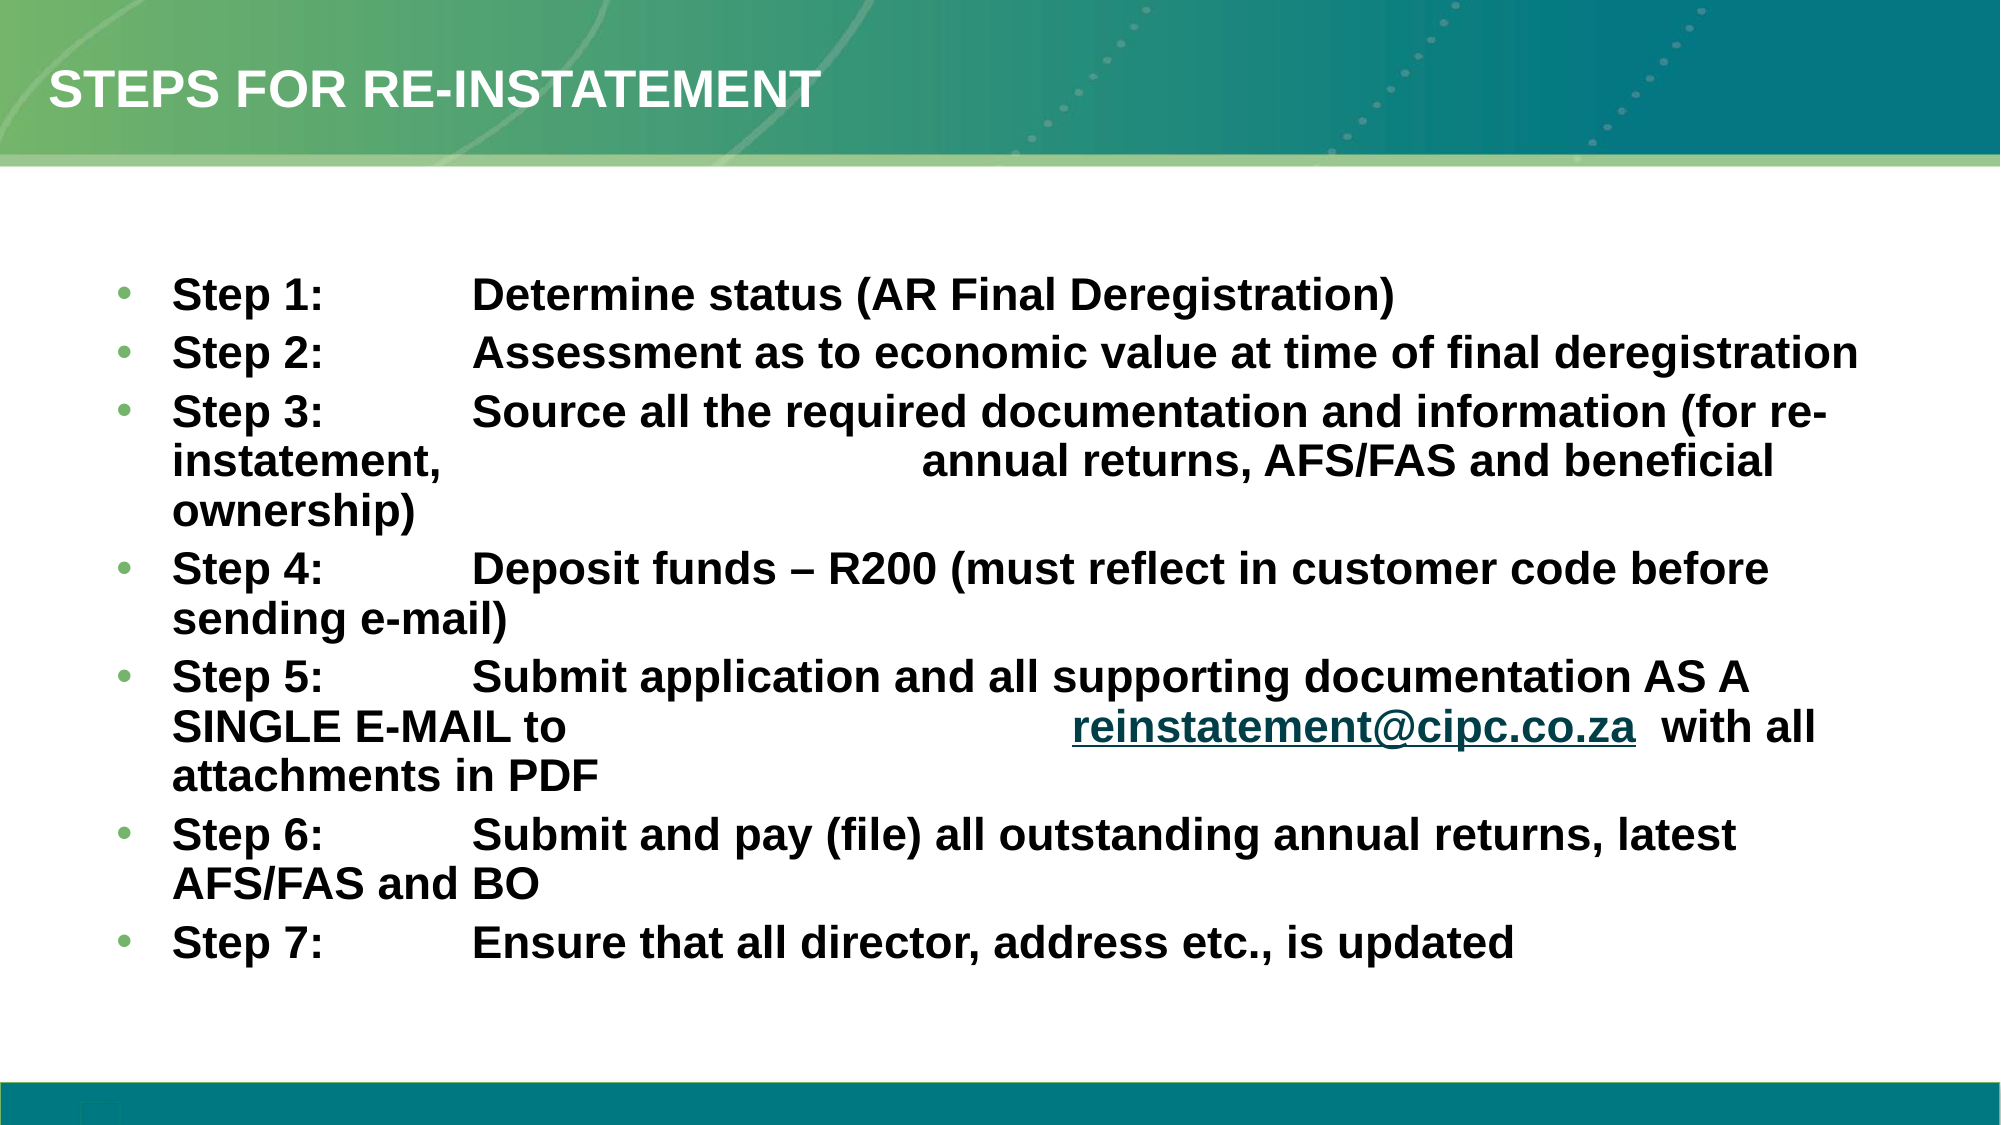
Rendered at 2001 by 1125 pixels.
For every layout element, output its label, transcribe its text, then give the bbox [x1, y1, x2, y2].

list Step 1: Determine status (AR Final Deregistration) Step 2: Assessment as to economic value at time of final deregistration Step 3: Source all the required documentation and information (for re-instatement, annual returns, AFS/FAS and beneficial ownership) Step 4: Deposit funds – R200 (must reflect in customer code before sending e-mail) Step 5: Submit application and all supporting documentation AS A SINGLE E-MAIL to reinstatement@cipc.co.za with all attachments in PDF Step 6: Submit and pay (file) all outstanding annual returns, latest AFS/FAS and BO Step 7: Ensure that all director, address etc., is updated [99, 262, 1900, 1005]
title Steps For Re-instatement [31, 29, 1635, 144]
picture [0, 0, 2000, 1125]
